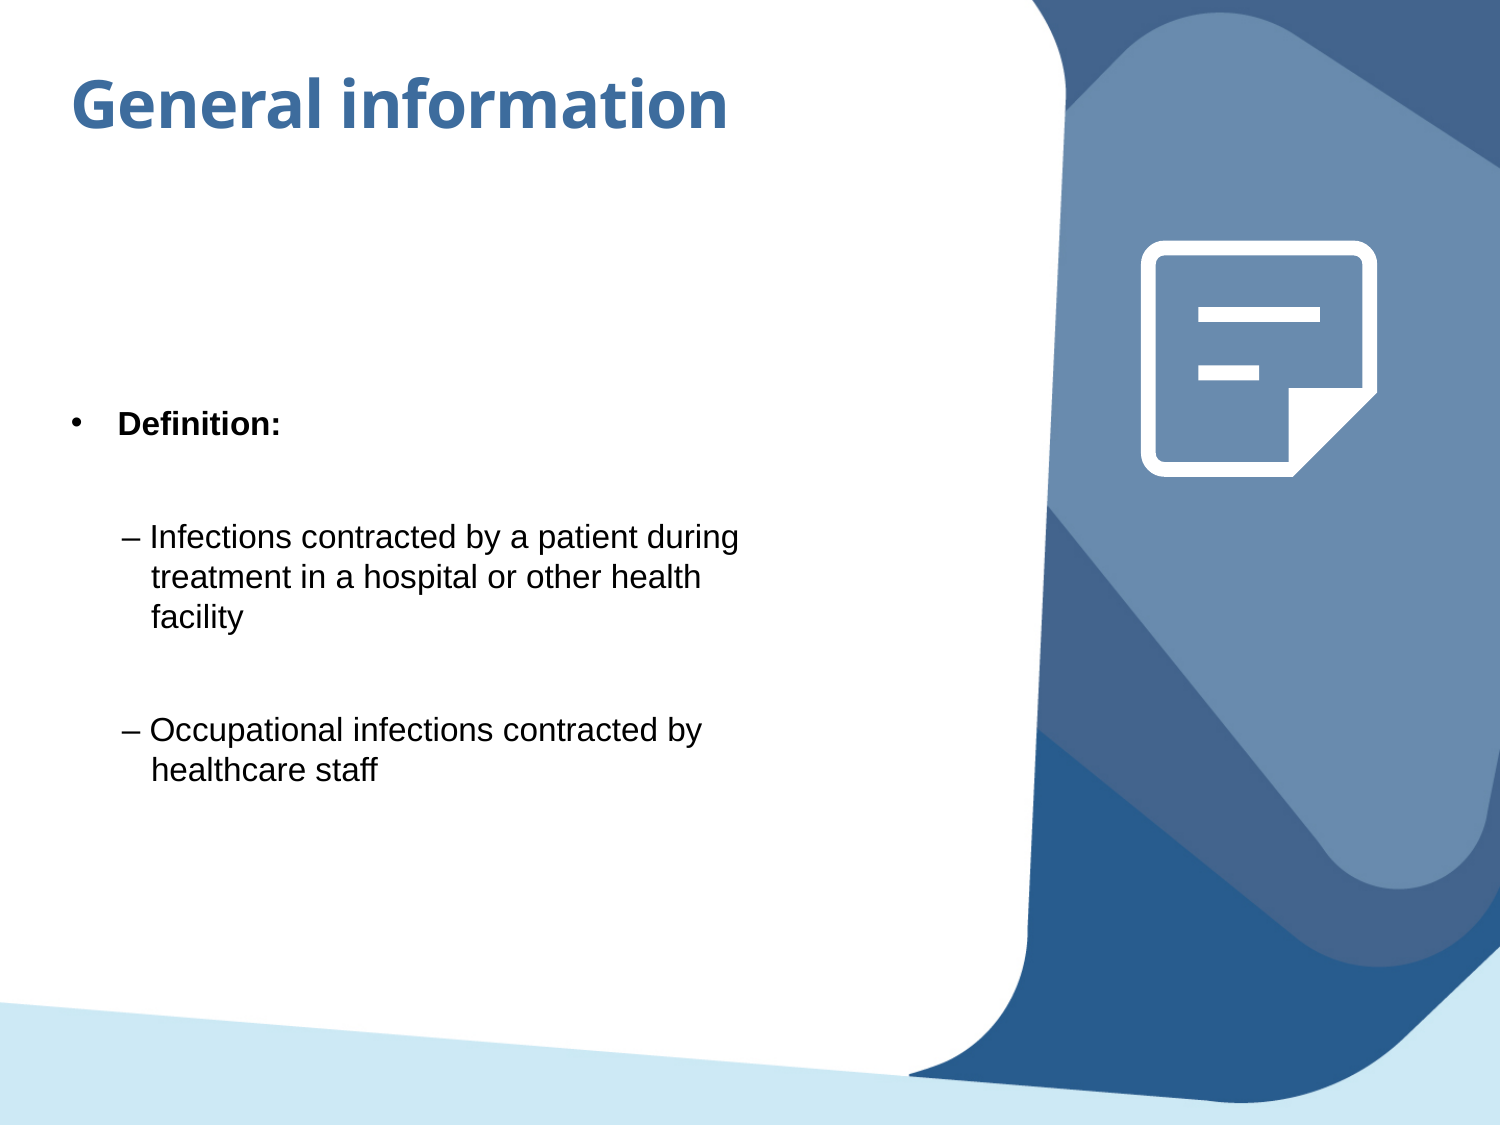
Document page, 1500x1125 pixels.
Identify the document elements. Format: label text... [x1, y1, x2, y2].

text_box Definition: – Infections contracted by a patient during treatment in a hospital or other health facility – Occupational infections contracted by healthcare staff [70, 143, 750, 1047]
text_box General information [70, 62, 1354, 143]
text_box [1140, 240, 1378, 477]
picture [0, 0, 1500, 1125]
